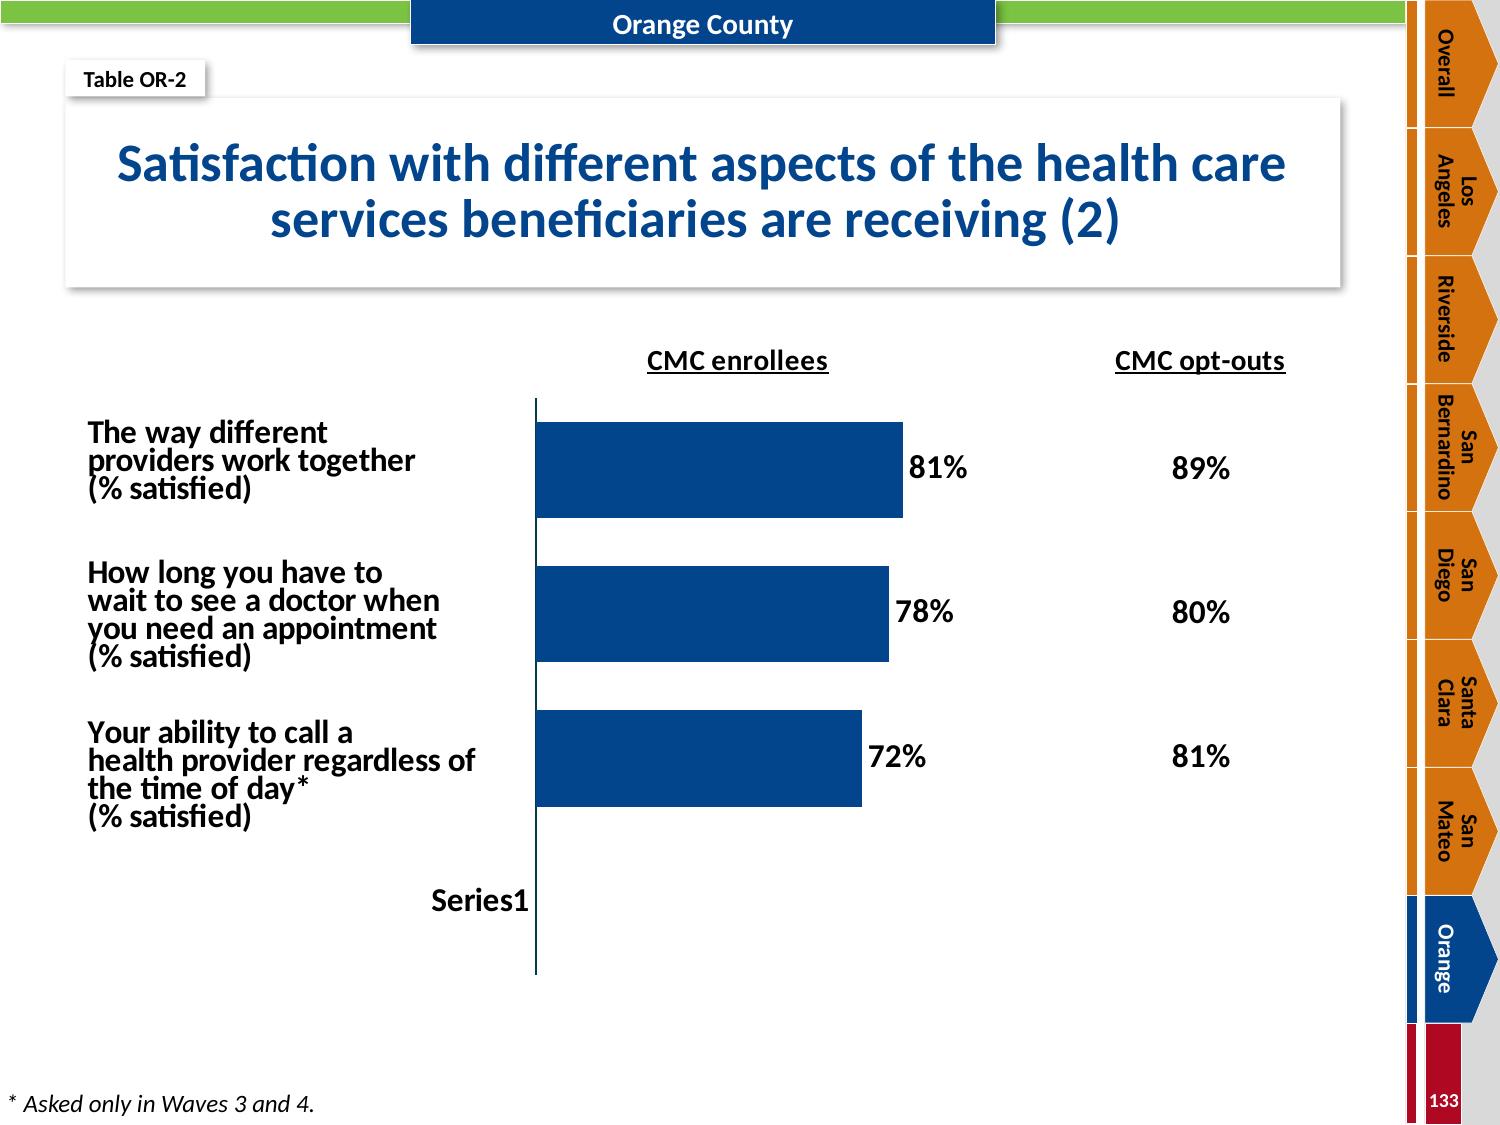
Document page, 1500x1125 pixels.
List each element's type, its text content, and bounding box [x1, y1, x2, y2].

text_box San Mateo [1433, 767, 1494, 895]
text_box Table OR-2 [65, 60, 206, 97]
text_box Orange [1433, 895, 1494, 1023]
text_box Riverside [1433, 255, 1494, 383]
text_box Santa Clara [1433, 639, 1494, 767]
text_box Los Angeles [1433, 127, 1494, 255]
title Satisfaction with different aspects of the health care services beneficiaries are receiving (2) [65, 98, 1341, 288]
text_box * Asked only in Waves 3 and 4. [5, 1087, 353, 1118]
chart [64, 314, 1341, 1026]
text_box Overall [1433, 0, 1494, 127]
text_box San Bernardino [1433, 383, 1494, 511]
text_box San Diego [1433, 511, 1494, 639]
